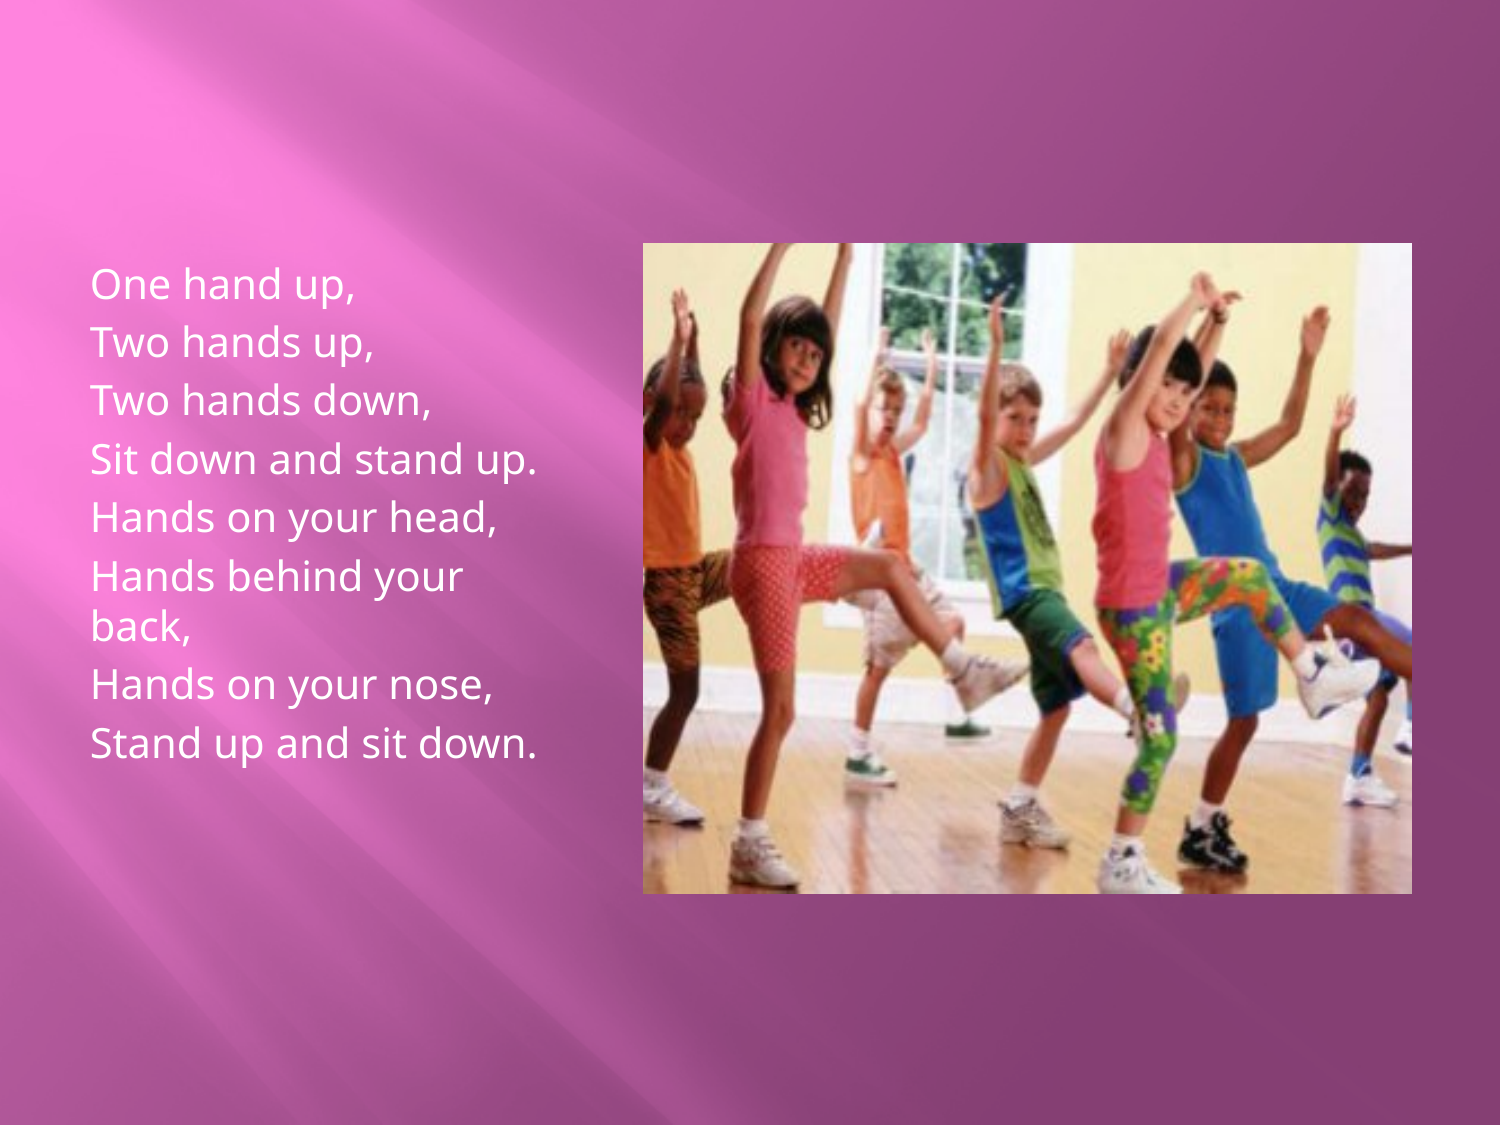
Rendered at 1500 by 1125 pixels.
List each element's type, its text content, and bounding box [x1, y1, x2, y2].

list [643, 243, 1412, 895]
list One hand up, Two hands up, Two hands down, Sit down and stand up. Hands on your head, Hands behind your back, Hands on your nose, Stand up and sit down. [75, 249, 569, 1005]
